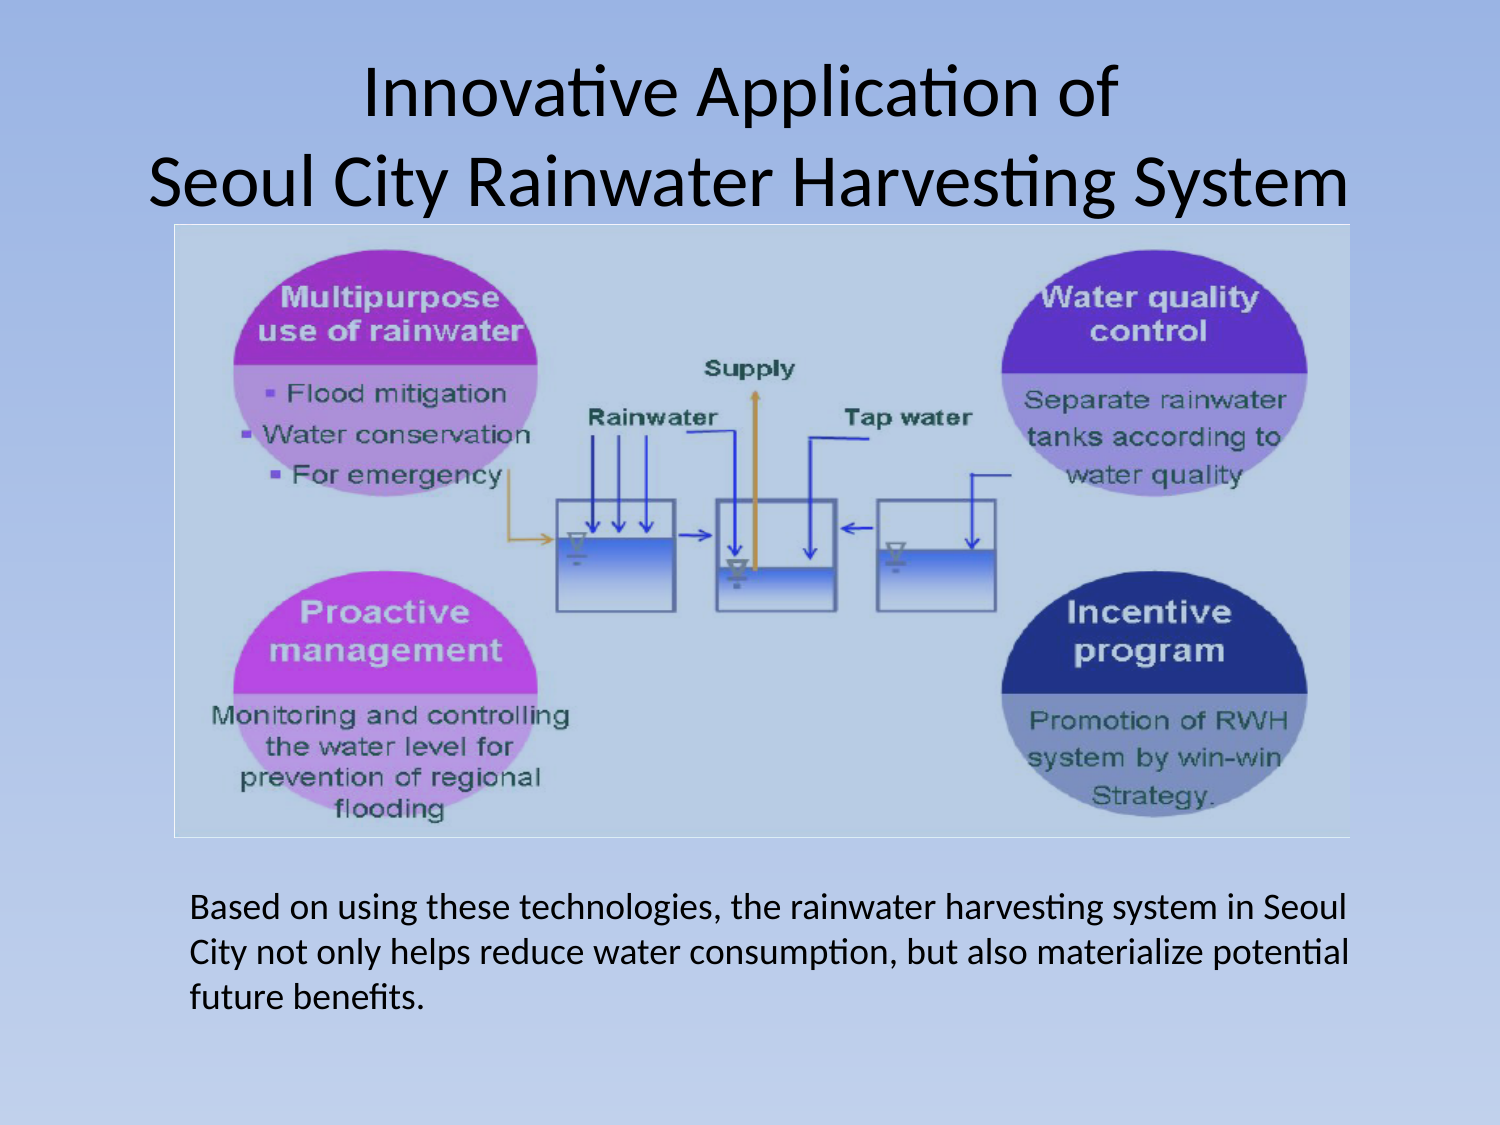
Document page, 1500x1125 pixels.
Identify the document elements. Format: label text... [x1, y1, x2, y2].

picture [174, 224, 1351, 838]
title Innovative Application of Seoul City Rainwater Harvesting System [0, 37, 1500, 225]
text_box Based on using these technologies, the rainwater harvesting system in Seoul City not only helps reduce water consumption, but also materialize potential future benefits. [174, 874, 1375, 1025]
